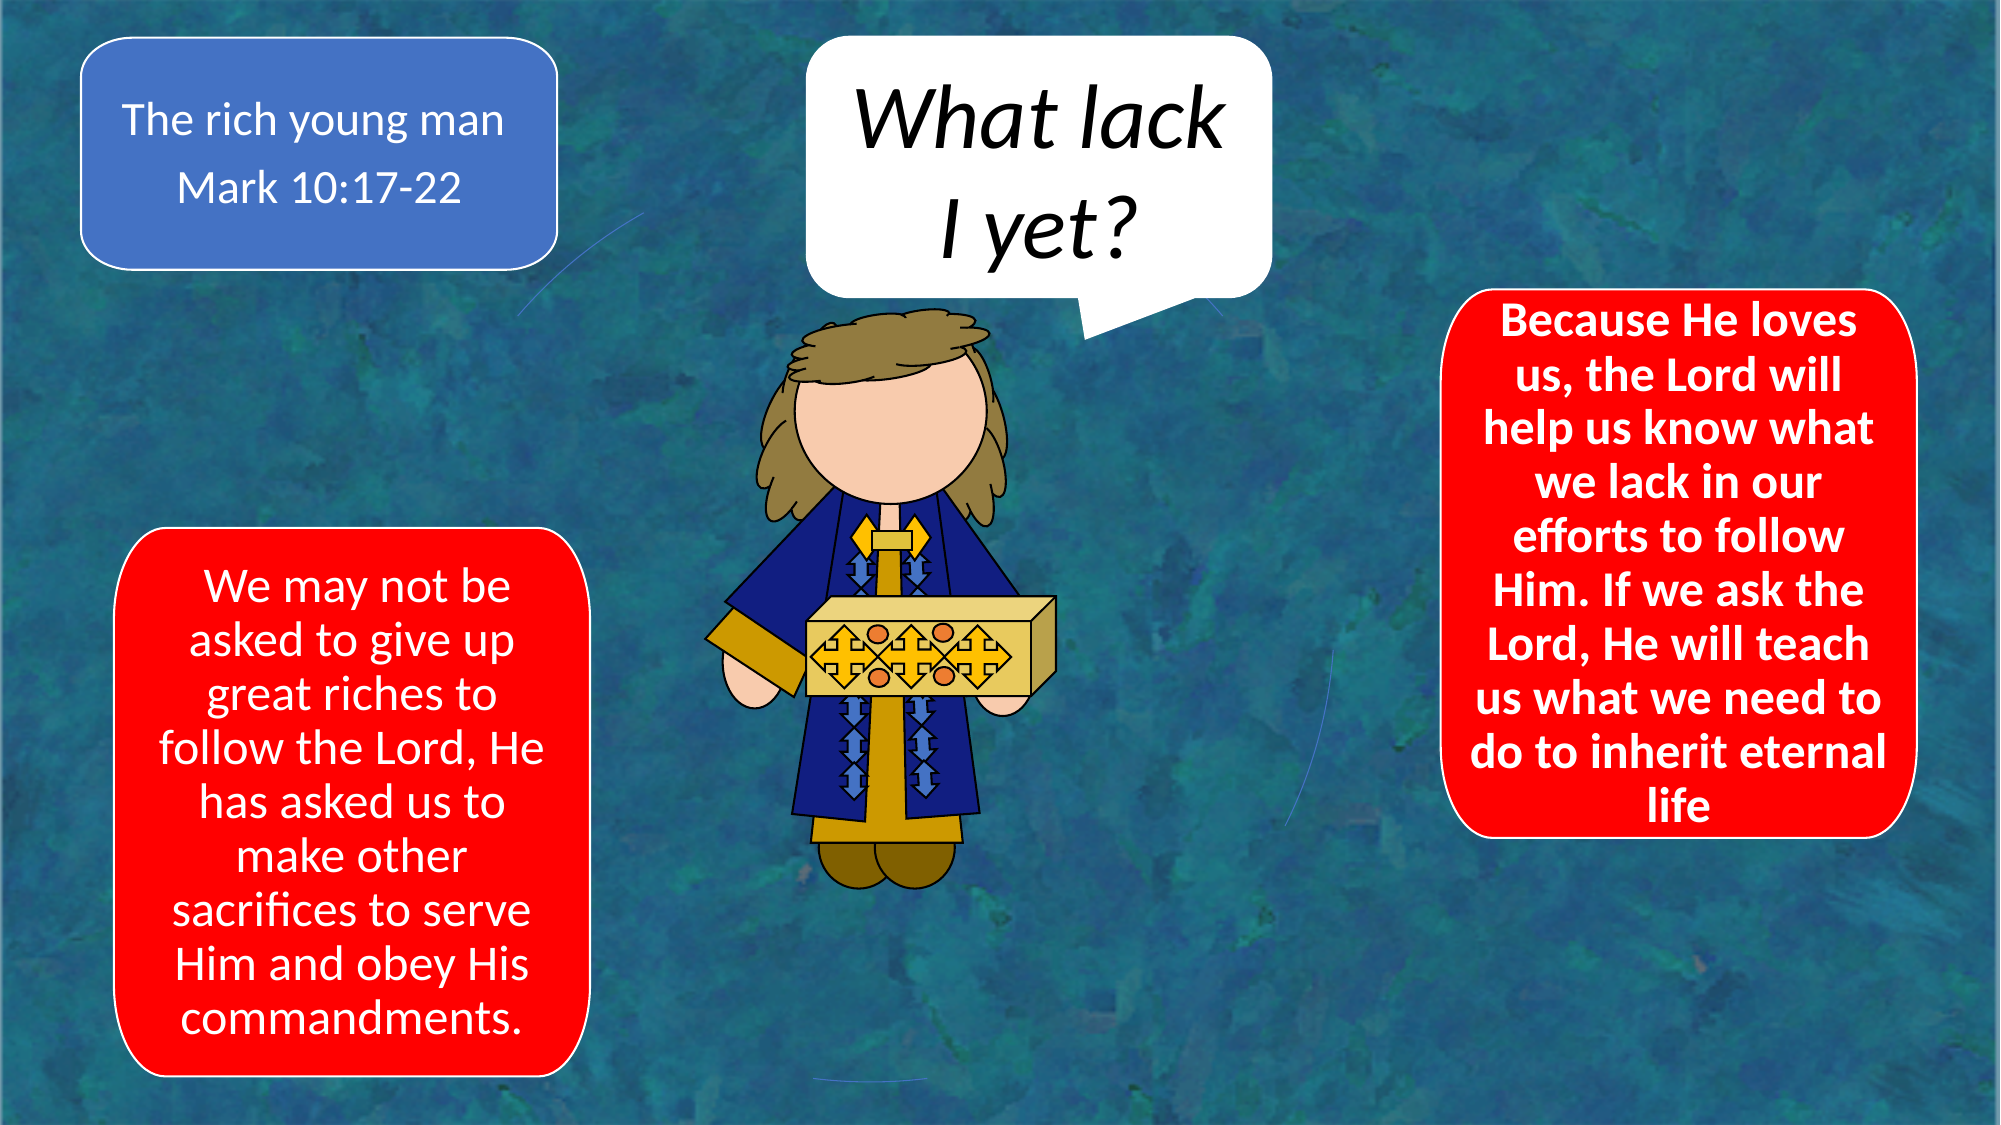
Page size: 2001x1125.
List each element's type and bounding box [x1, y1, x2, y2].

text_box [806, 596, 1056, 697]
picture [0, 0, 2000, 1125]
text_box [722, 313, 1035, 889]
